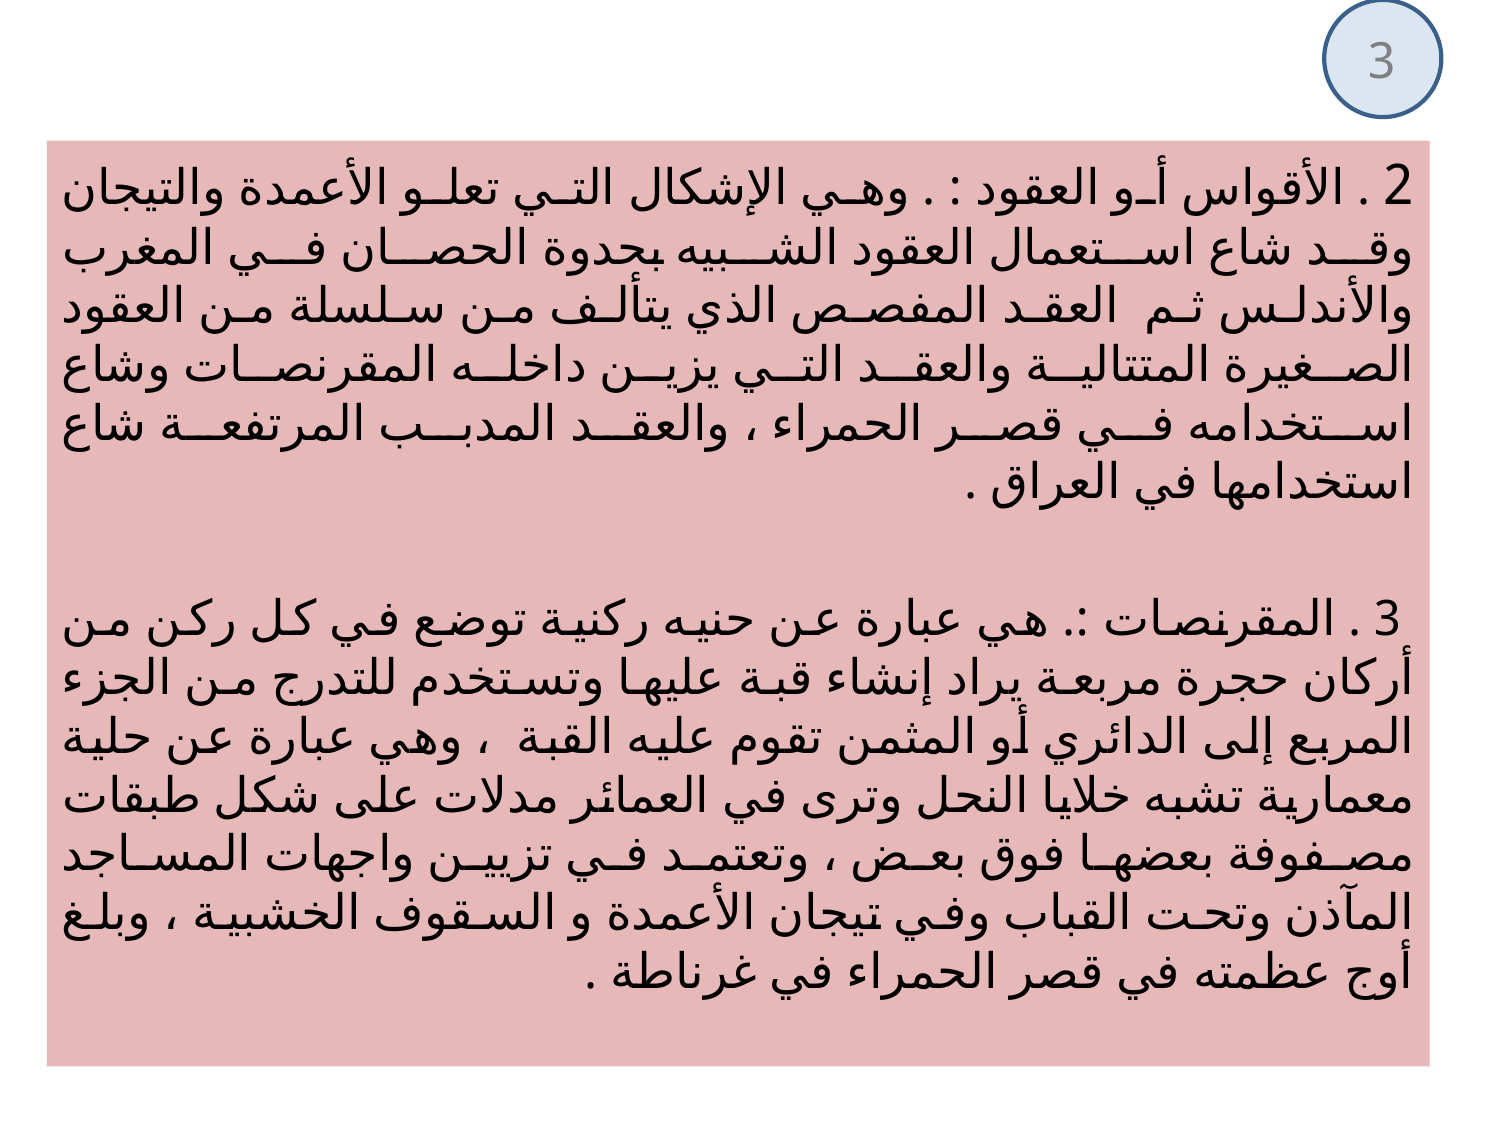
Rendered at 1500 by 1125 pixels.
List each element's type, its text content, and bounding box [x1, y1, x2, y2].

text_box 3 [1322, 0, 1444, 120]
list 2 . الأقواس أو العقود : . وهي الإشكال التي تعلو الأعمدة والتيجان وقد شاع استعمال العقود الشبيه بحدوة الحصان في المغرب والأندلس ثم العقد المفصص الذي يتألف من سلسلة من العقود الصغيرة المتتالية والعقد التي يزين داخله المقرنصات وشاع استخدامه في قصر الحمراء ، والعقد المدبب المرتفعة شاع استخدامها في العراق . 3 . المقرنصات :. هي عبارة عن حنيه ركنية توضع في كل ركن من أركان حجرة مربعة يراد إنشاء قبة عليها وتستخدم للتدرج من الجزء المربع إلى الدائري أو المثمن تقوم عليه القبة ، وهي عبارة عن حلية معمارية تشبه خلايا النحل وترى في العمائر مدلات على شكل طبقات مصفوفة بعضها فوق بعض ، وتعتمد في تزيين واجهات المساجد المآذن وتحت القباب وفي تيجان الأعمدة و السقوف الخشبية ، وبلغ أوج عظمته في قصر الحمراء في غرناطة . [46, 140, 1430, 1067]
